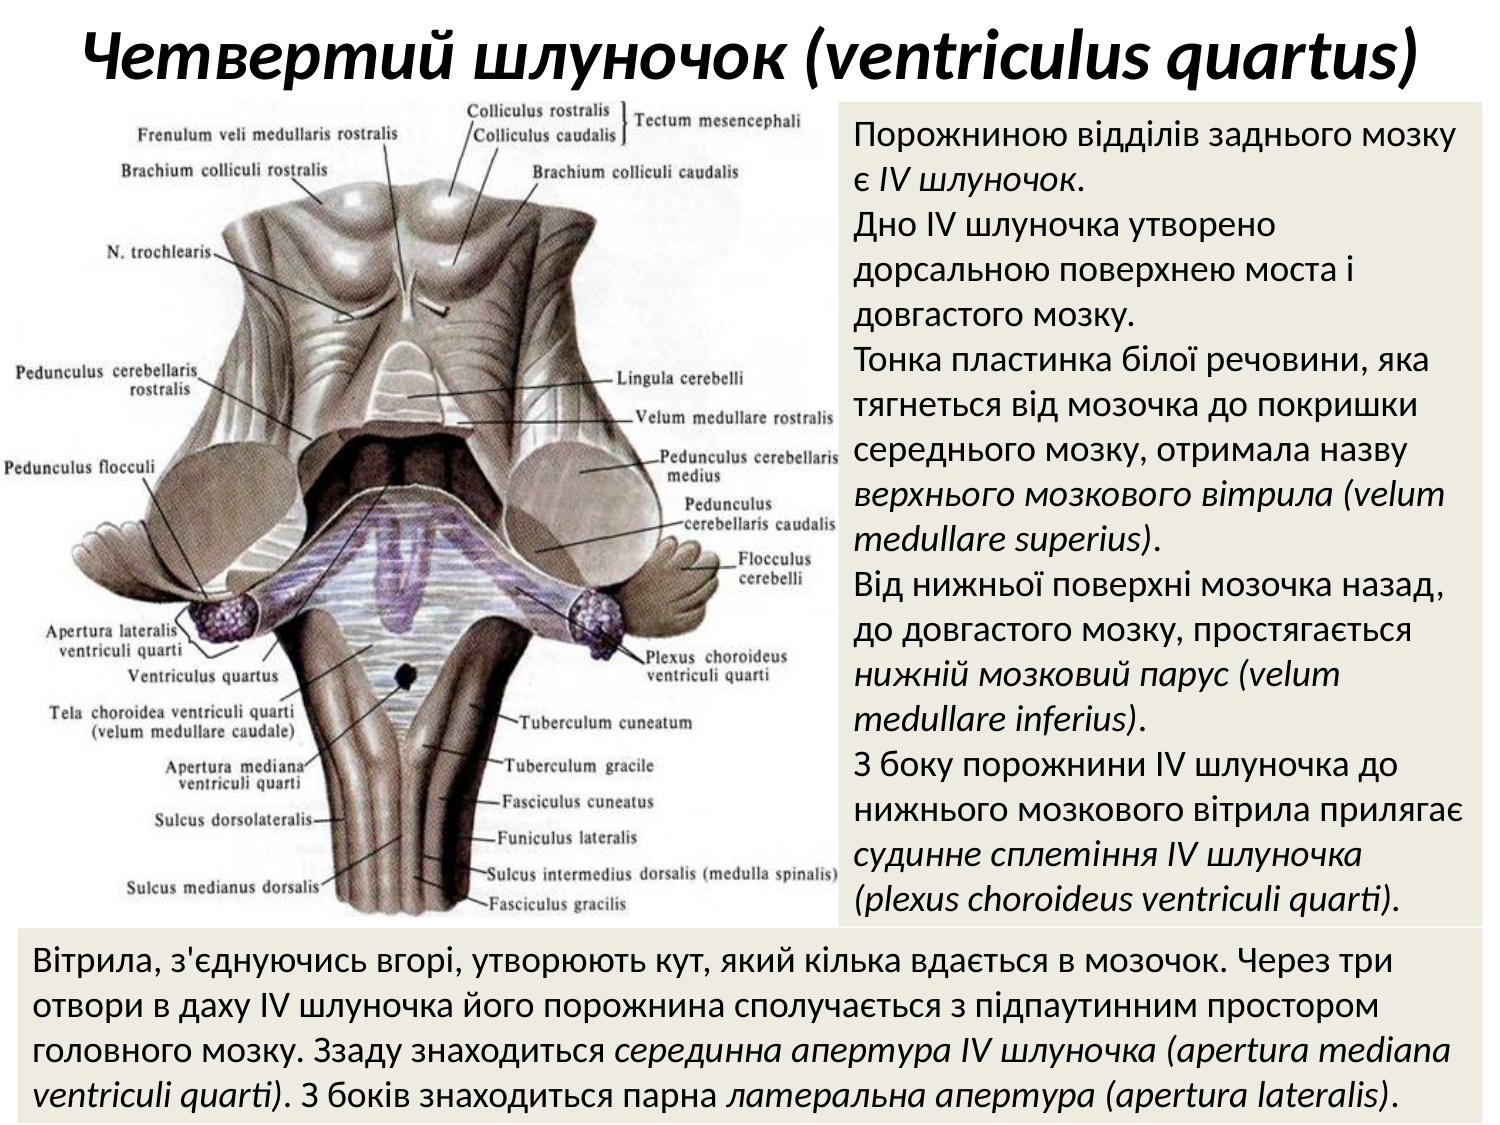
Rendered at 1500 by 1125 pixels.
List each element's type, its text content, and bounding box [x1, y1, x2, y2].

text_box Вітрила, з'єднуючись вгорі, утворюють кут, який кілька вдається в мозочок. Через три отвори в даху IV шлуночка його порожнина сполучається з підпаутинним простором головного мозку. Ззаду знаходиться серединна апертура IV шлуночка (apertura mediana ventriculi quarti). З боків знаходиться парна латеральна апертура (apertura lateralis). [17, 928, 1483, 1123]
text_box Порожниною відділів заднього мозку є IV шлуночок. Дно IV шлуночка утворено дорсальною поверхнею моста і довгастого мозку. Тонка пластинка білої речовини, яка тягнеться від мозочка до покришки середнього мозку, отримала назву верхнього мозкового вітрила (velum medullare superius). Від нижньої поверхні мозочка назад, до довгастого мозку, простягається нижній мозковий парус (velum medullare inferius). З боку порожнини IV шлуночка до нижнього мозкового вітрила прилягає судинне сплетіння IV шлуночка (plexus choroideus ventriculi quarti). [838, 102, 1483, 927]
title Четвертий шлуночок (ventriculus quartus) [0, 0, 1500, 102]
picture [4, 101, 839, 918]
